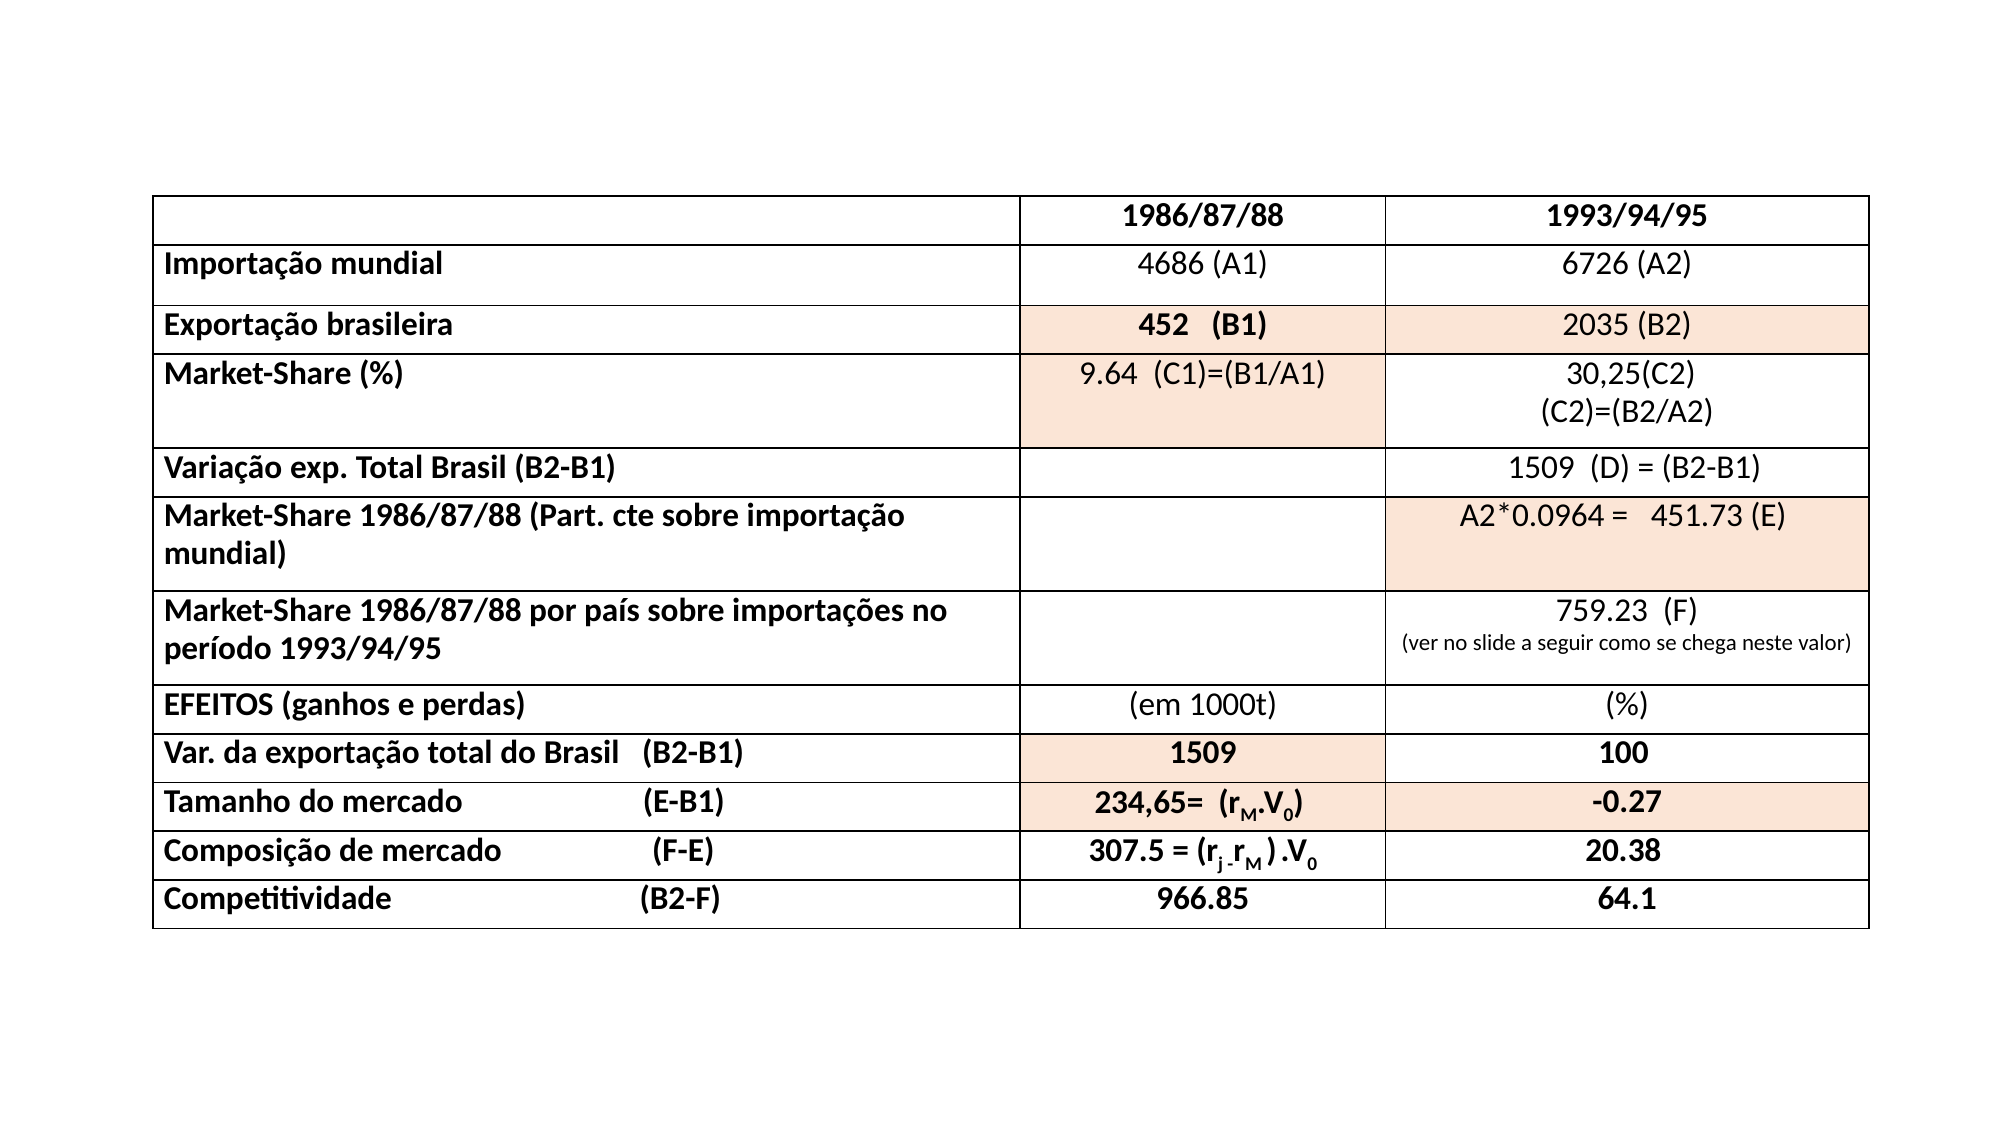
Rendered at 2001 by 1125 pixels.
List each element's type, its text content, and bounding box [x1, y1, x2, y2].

table_cell 452 (B1) [1021, 306, 1385, 353]
table_header 1986/87/88 [1021, 197, 1385, 244]
table_cell 759.23 (F) (ver no slide a seguir como se chega neste valor) [1386, 592, 1868, 684]
table_cell 20.38 [1386, 832, 1868, 879]
table_cell EFEITOS (ganhos e perdas) [154, 686, 1019, 733]
table_cell Var. da exportação total do Brasil (B2-B1) [154, 735, 1019, 782]
table_cell 6726 (A2) [1386, 246, 1868, 305]
table_cell Composição de mercado (F-E) [154, 832, 1019, 879]
table_cell Market-Share 1986/87/88 por país sobre importações no período 1993/94/95 [154, 592, 1019, 684]
table_cell A2*0.0964 = 451.73 (E) [1386, 498, 1868, 590]
table_cell 64.1 [1386, 881, 1868, 928]
table_cell 9.64 (C1)=(B1/A1) [1021, 355, 1385, 447]
table_cell Exportação brasileira [154, 306, 1019, 353]
table_cell 100 [1386, 735, 1868, 782]
table_cell 307.5 = (rj -rM ) .V0 [1021, 832, 1385, 879]
table_cell 2035 (B2) [1386, 306, 1868, 353]
table_header 1993/94/95 [1386, 197, 1868, 244]
table_cell -0.27 [1386, 783, 1868, 830]
table_cell 234,65= (rM.V0) [1021, 783, 1385, 830]
table_cell [1021, 592, 1385, 684]
table_cell [1021, 449, 1385, 496]
table_cell Market-Share (%) [154, 355, 1019, 447]
table_cell Variação exp. Total Brasil (B2-B1) [154, 449, 1019, 496]
table_cell 30,25(C2) (C2)=(B2/A2) [1386, 355, 1868, 447]
table_cell (em 1000t) [1021, 686, 1385, 733]
table_cell Tamanho do mercado (E-B1) [154, 783, 1019, 830]
table_cell 4686 (A1) [1021, 246, 1385, 305]
table_cell Market-Share 1986/87/88 (Part. cte sobre importação mundial) [154, 498, 1019, 590]
table_cell [1021, 498, 1385, 590]
table_cell 1509 (D) = (B2-B1) [1386, 449, 1868, 496]
table_cell Competitividade (B2-F) [154, 881, 1019, 928]
table_cell 966.85 [1021, 881, 1385, 928]
table_cell 1509 [1021, 735, 1385, 782]
table_header [154, 197, 1019, 244]
table_cell (%) [1386, 686, 1868, 733]
text_box Exemplo de procedimento para cálculo de MSC [91, 105, 1931, 228]
table_cell Importação mundial [154, 246, 1019, 305]
